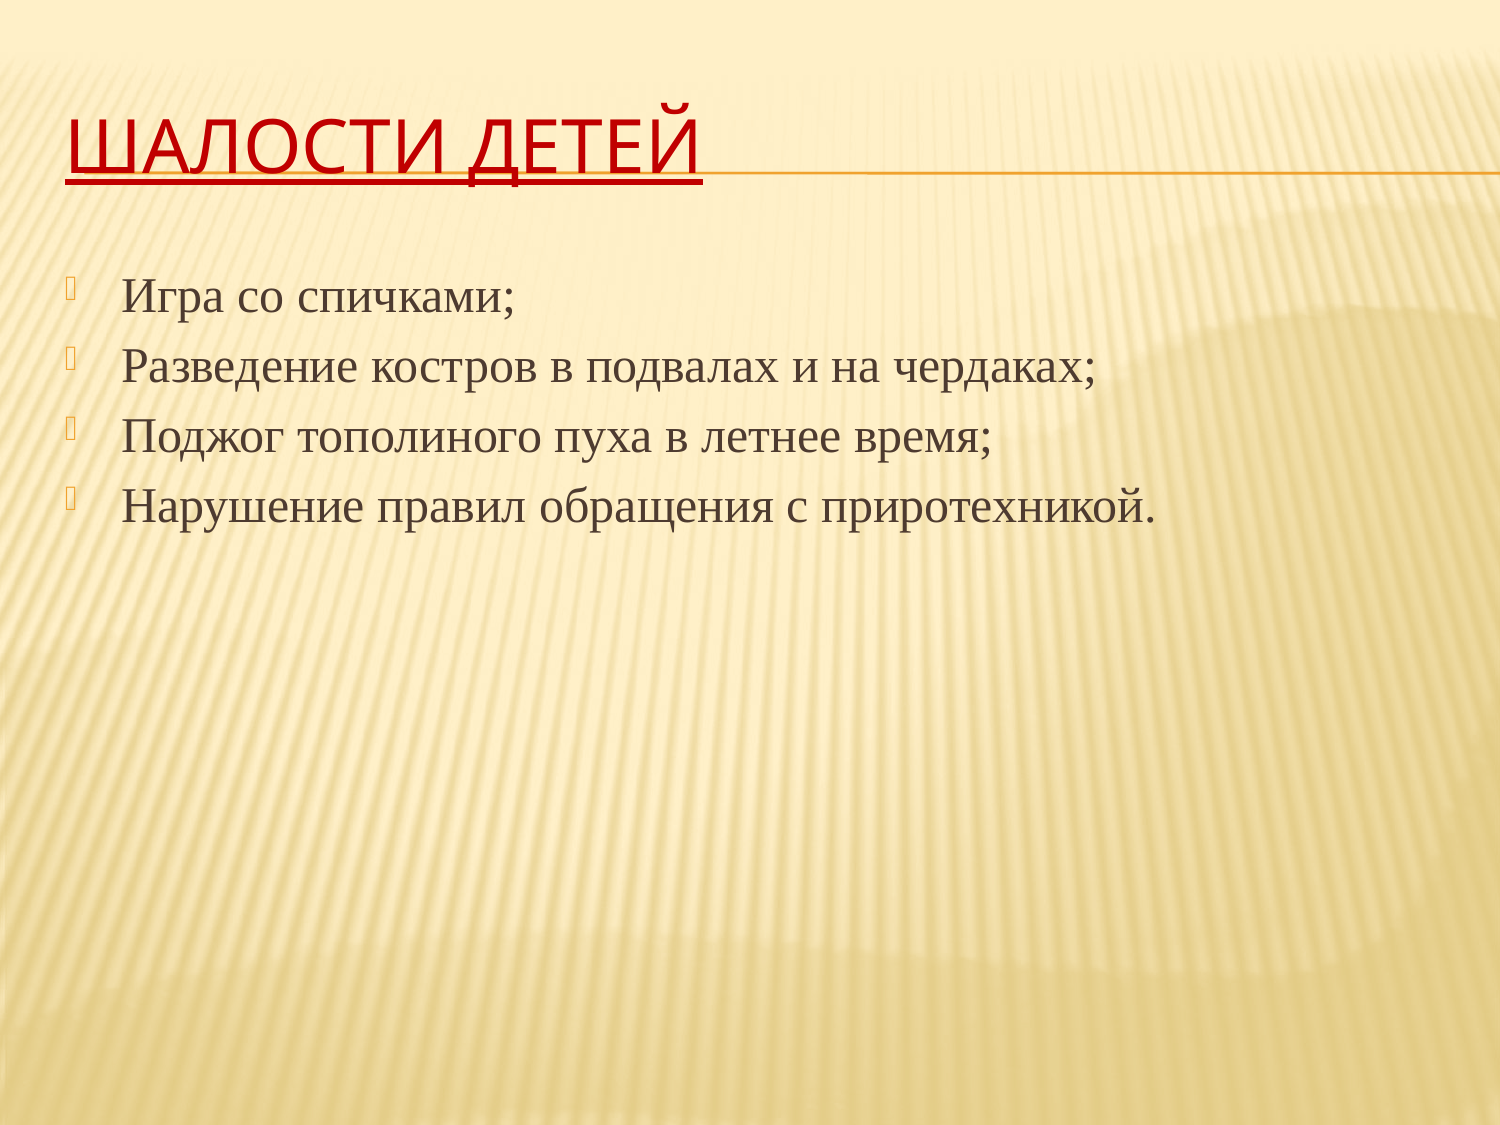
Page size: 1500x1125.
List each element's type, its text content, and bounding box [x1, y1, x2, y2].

list Игра со спичками; Разведение костров в подвалах и на чердаках; Поджог тополиного пуха в летнее время; Нарушение правил обращения с приротехникой. [50, 254, 1475, 998]
title Шалости детей [50, 75, 1475, 213]
